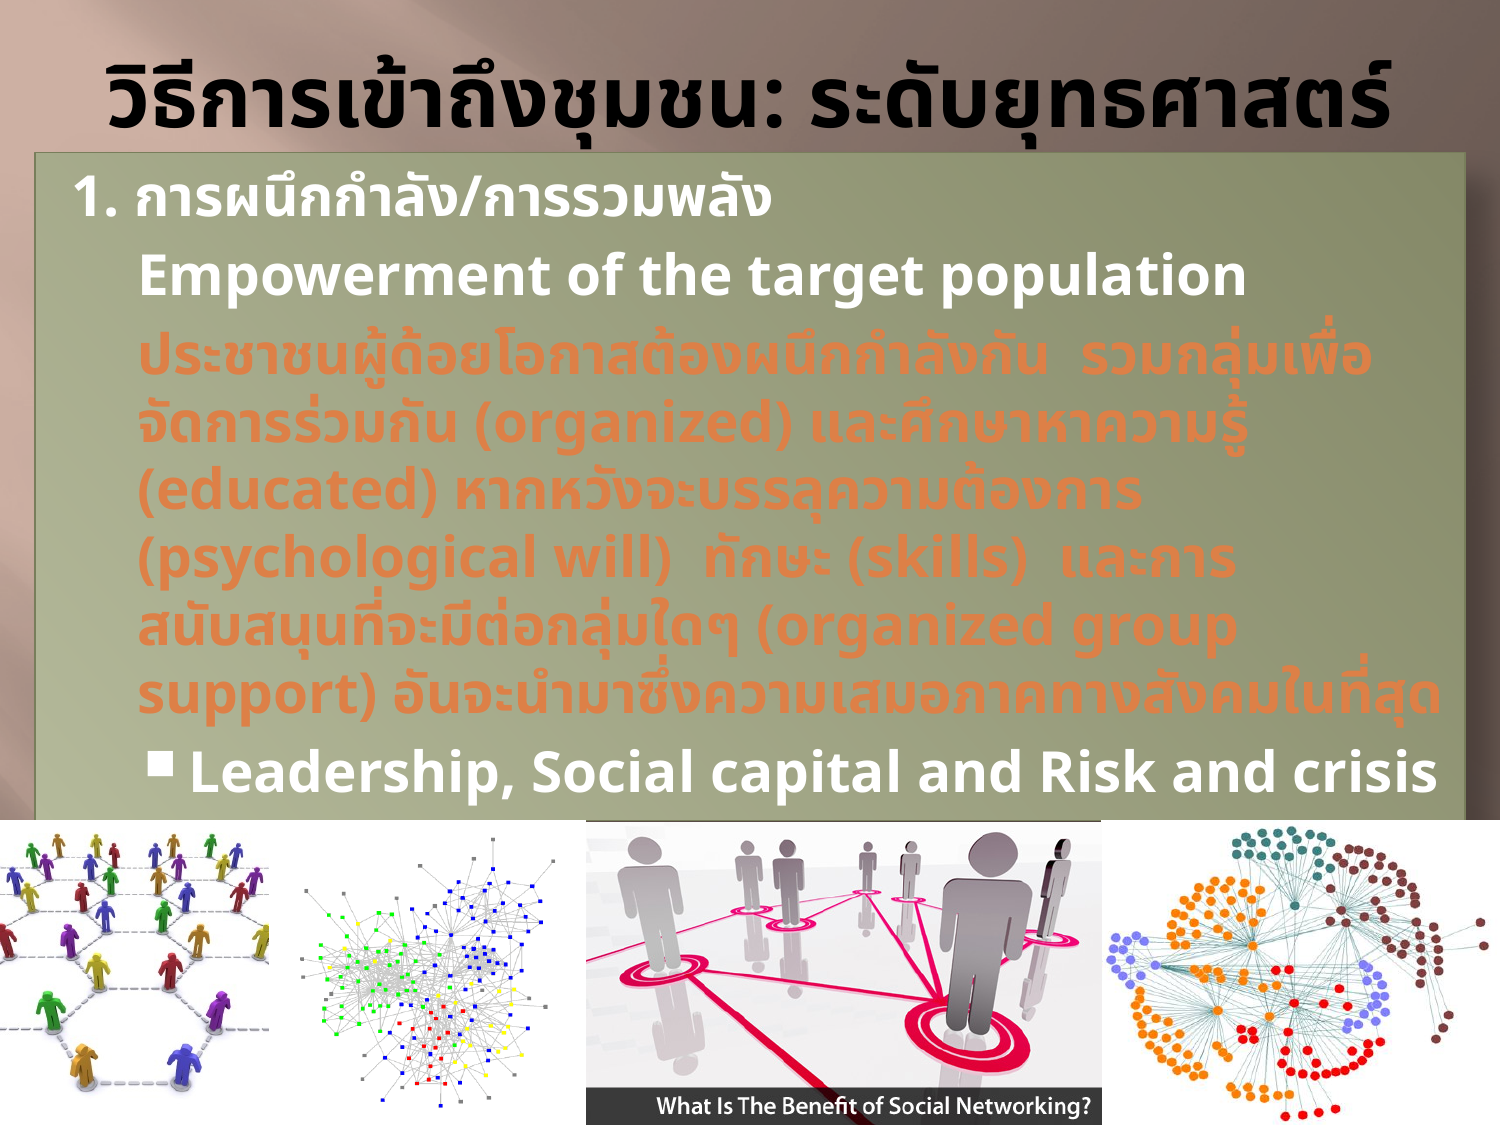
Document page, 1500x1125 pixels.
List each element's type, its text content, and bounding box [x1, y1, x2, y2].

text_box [0, 820, 1500, 1125]
list 1. การผนึกกำลัง/การรวมพลัง Empowerment of the target population ประชาชนผู้ด้อยโอกาสต้องผนึกกำลังกัน รวมกลุ่มเพื่อจัดการร่วมกัน (organized) และศึกษาหาความรู้ (educated) หากหวังจะบรรลุความต้องการ (psychological will) ทักษะ (skills) และการสนับสนุนที่จะมีต่อกลุ่มใดๆ (organized group support) อันจะนำมาซึ่งความเสมอภาคทางสังคมในที่สุด Leadership, Social capital and Risk and crisis [34, 152, 1466, 820]
title วิธีการเข้าถึงชุมชน: ระดับยุทธศาสตร์ [0, 0, 1500, 188]
